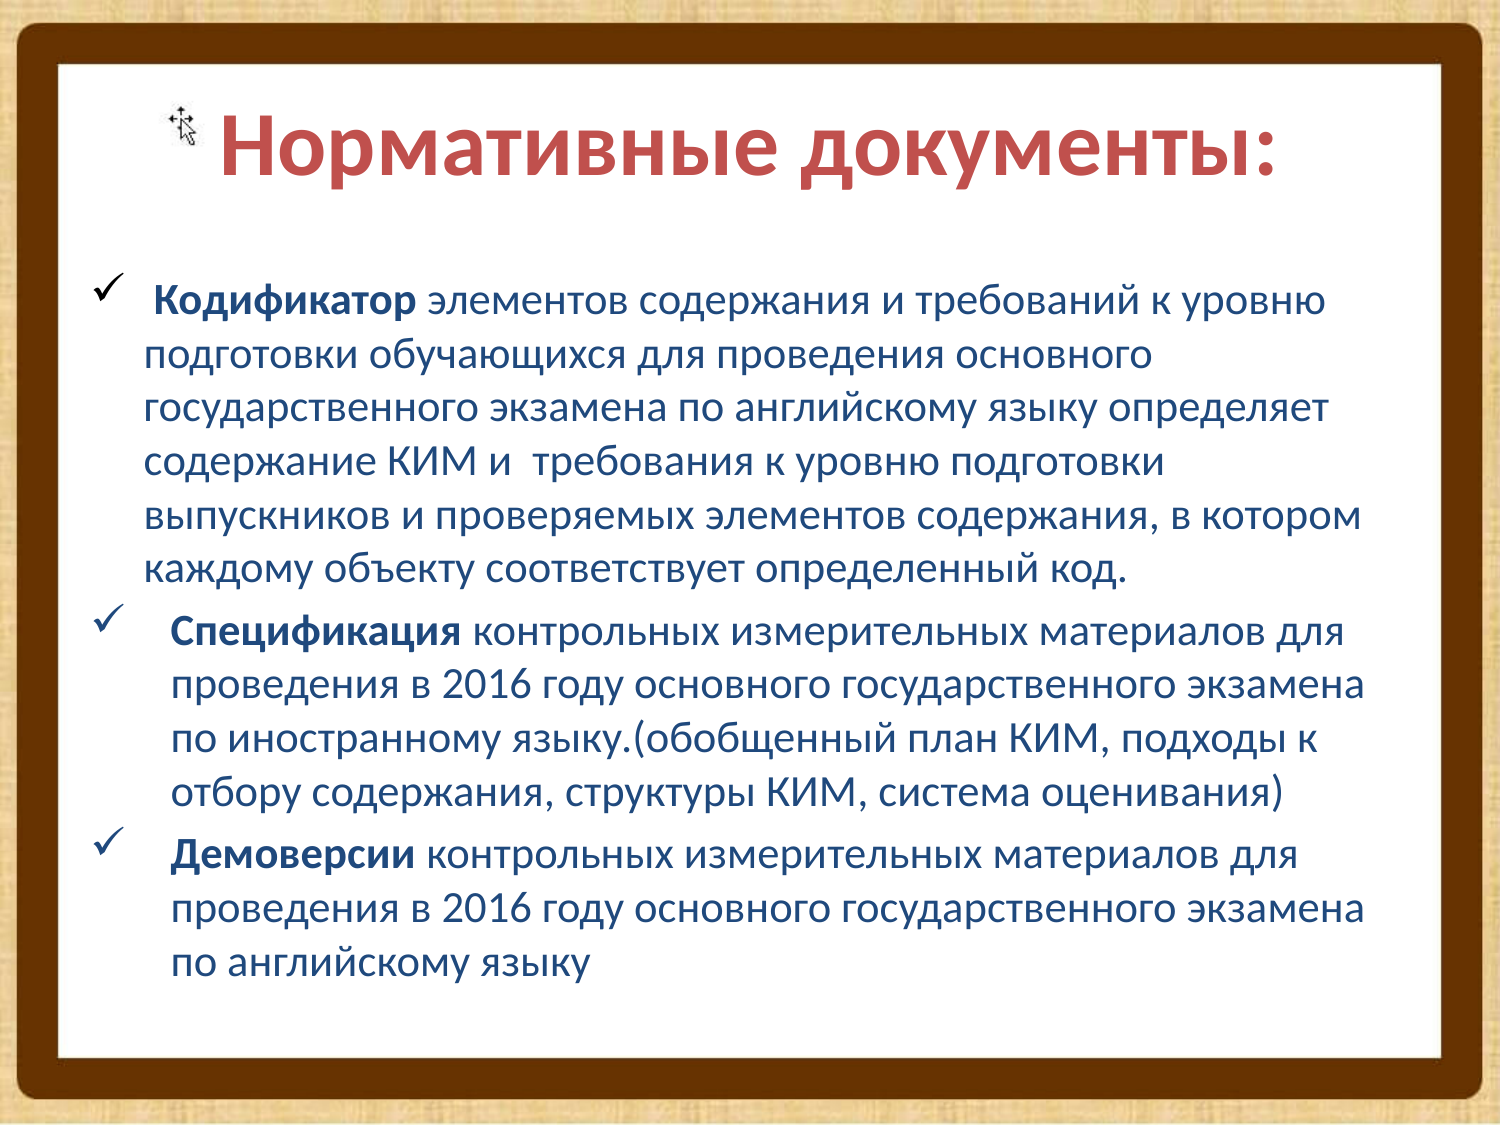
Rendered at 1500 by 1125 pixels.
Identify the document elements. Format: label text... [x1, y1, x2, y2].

title Нормативные документы: [74, 44, 1426, 233]
list Кодификатор элементов содержания и требований к уровню подготовки обучающихся для проведения основного государственного экзамена по английскому языку определяет содержание КИМ и требования к уровню подготовки выпускников и проверяемых элементов содержания, в котором каждому объекту соответствует определенный код. Спецификация контрольных измерительных материалов для проведения в 2016 году основного государственного экзамена по иностранному языку.(обобщенный план КИМ, подходы к отбору содержания, структуры КИМ, система оценивания) Демоверсии контрольных измерительных материалов для проведения в 2016 году основного государственного экзамена по английскому языку [74, 262, 1426, 1006]
picture [0, 0, 1500, 1125]
